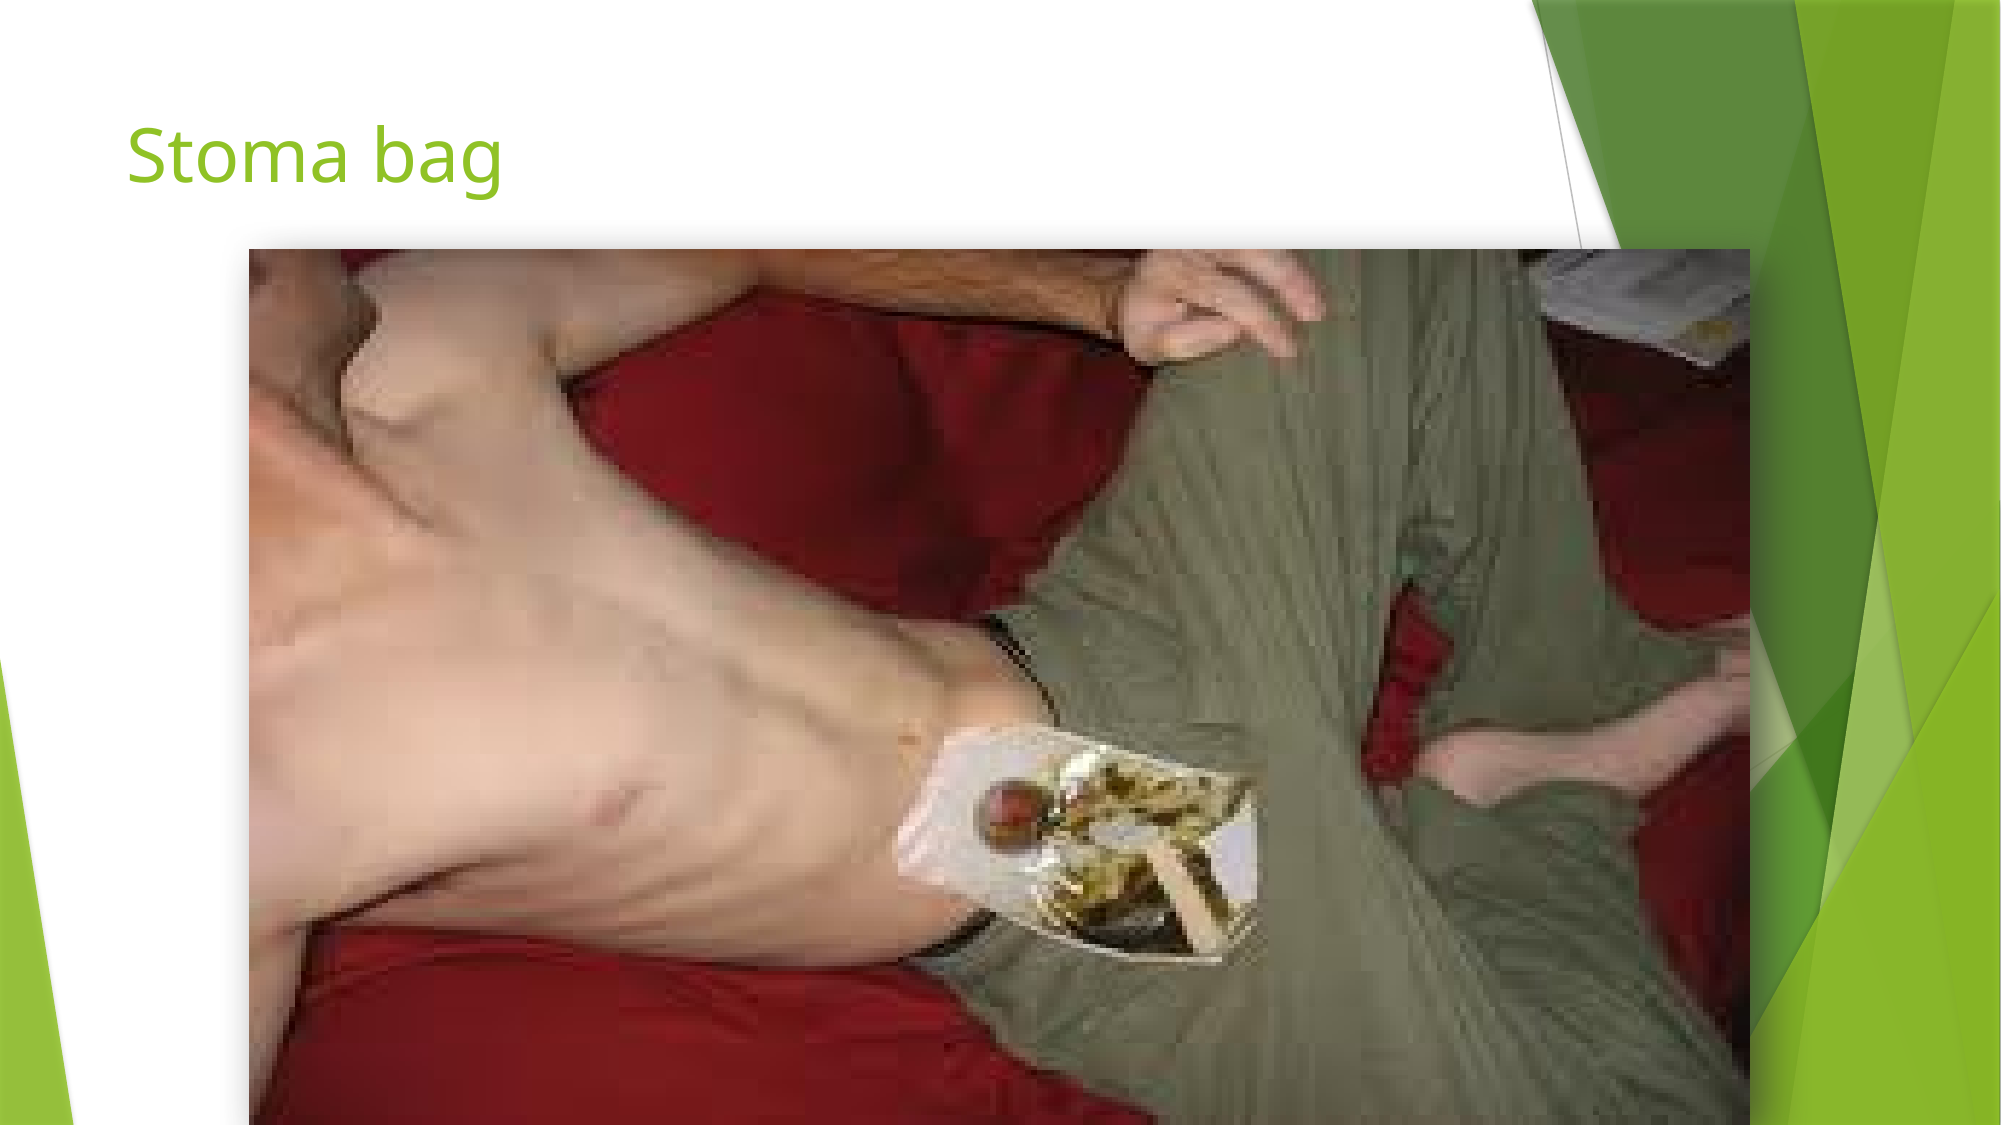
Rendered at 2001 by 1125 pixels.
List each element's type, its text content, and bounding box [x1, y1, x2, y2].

title Stoma bag [111, 99, 1522, 317]
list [249, 249, 1751, 1125]
